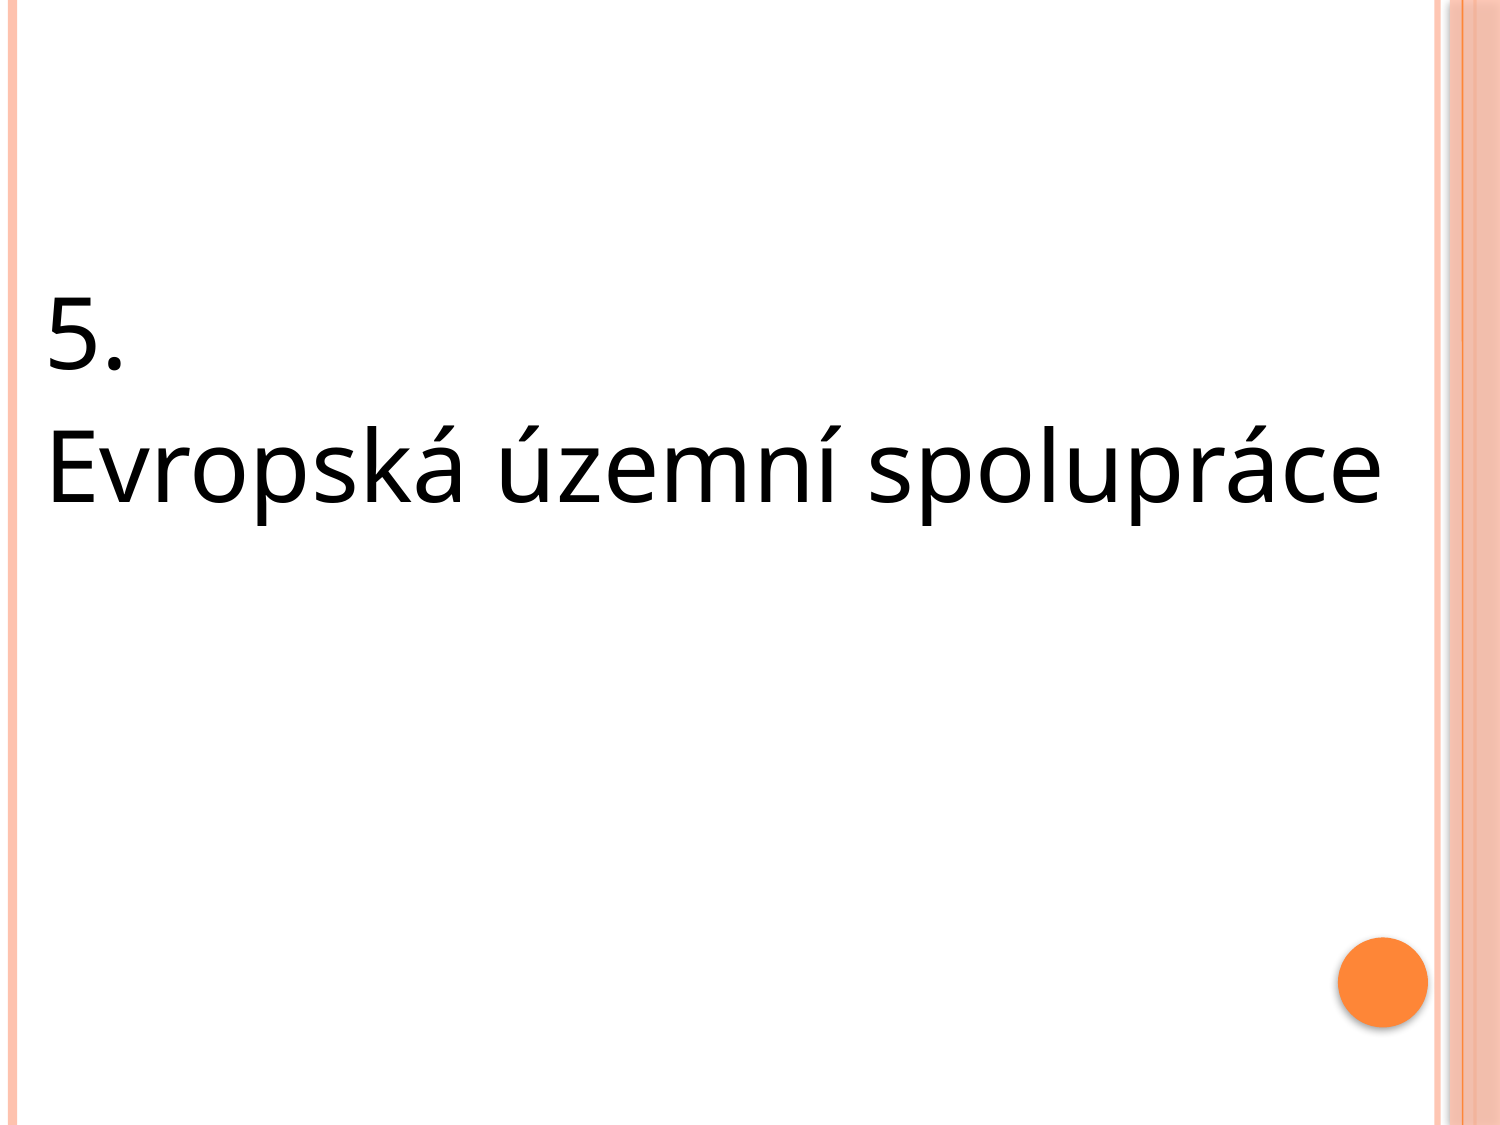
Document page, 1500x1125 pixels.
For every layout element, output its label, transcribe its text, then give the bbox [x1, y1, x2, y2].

list 5. Evropská územní spolupráce [29, 262, 1436, 1062]
